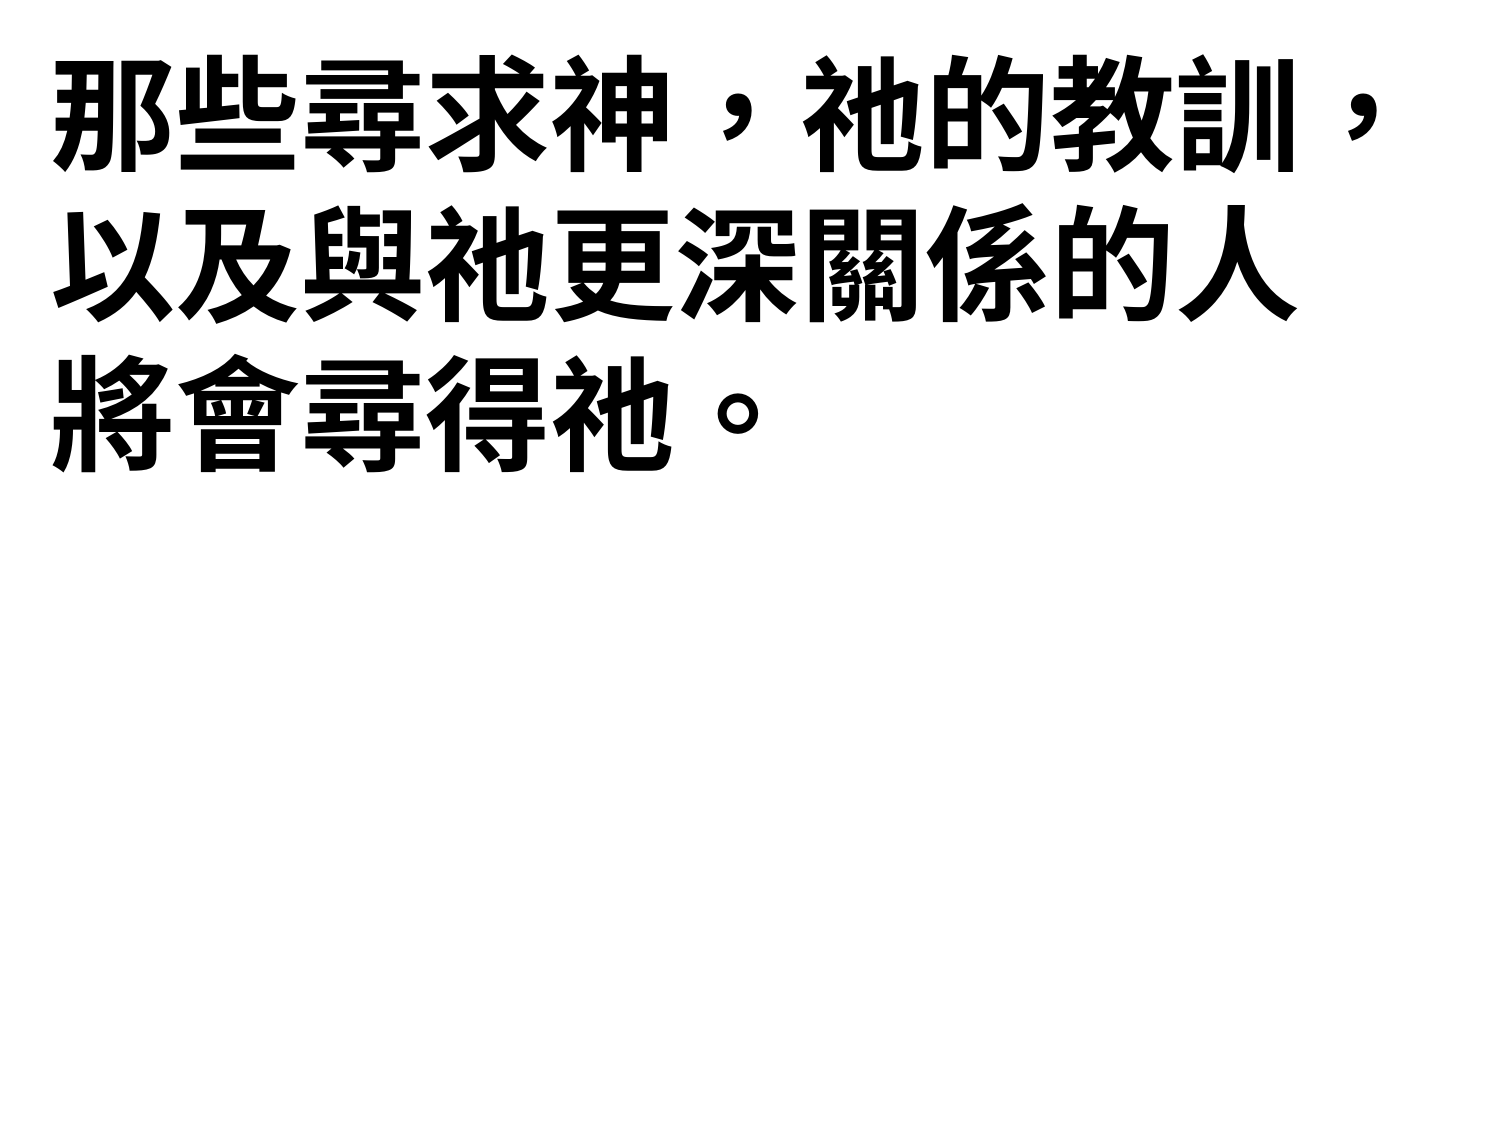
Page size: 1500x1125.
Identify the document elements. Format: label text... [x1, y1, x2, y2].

text_box 那些尋求神，祂的教訓，以及與祂更深關係的人將會尋得祂。 [36, 29, 1425, 494]
